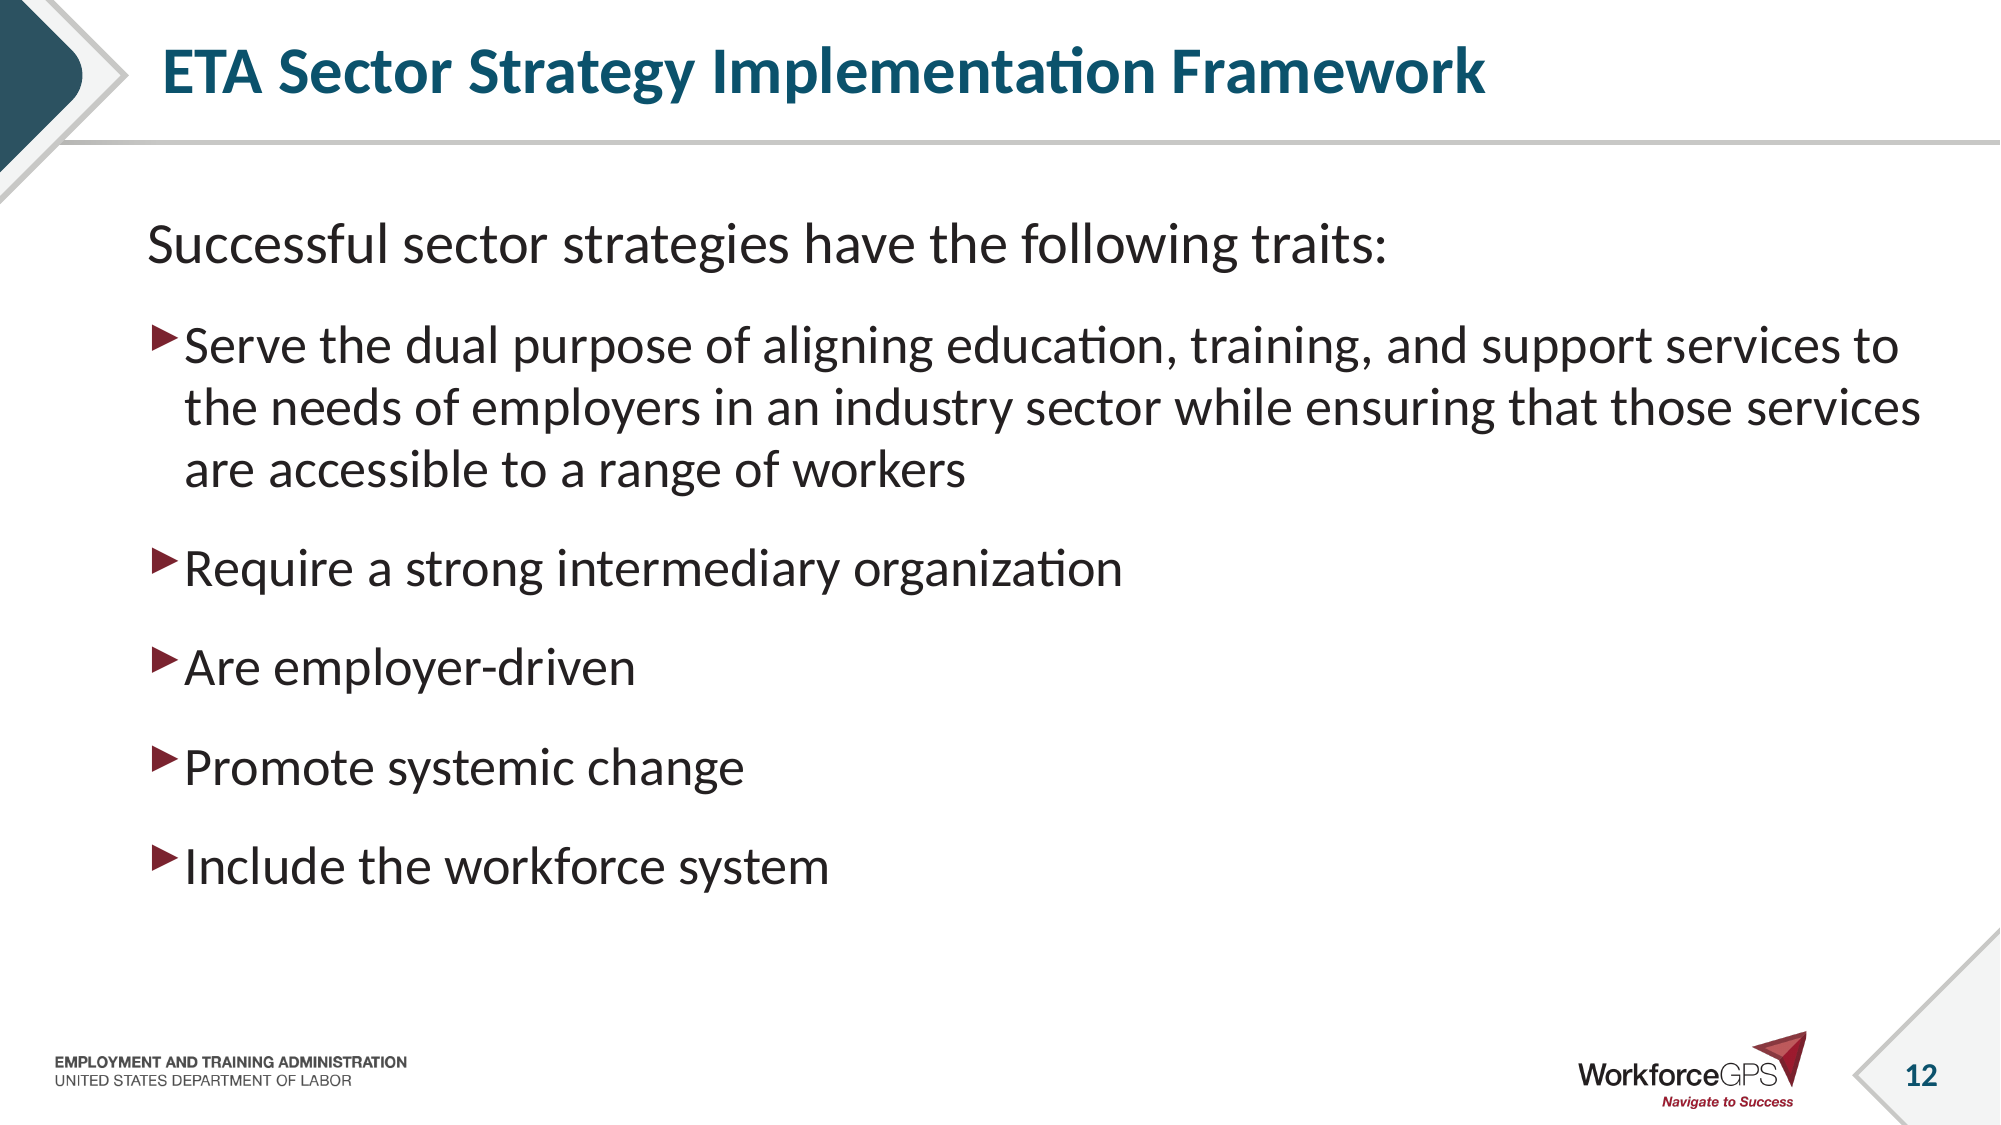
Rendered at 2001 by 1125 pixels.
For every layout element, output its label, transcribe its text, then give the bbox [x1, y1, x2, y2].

slide_number 12 [1867, 1042, 1975, 1103]
title ETA Sector Strategy Implementation Framework [132, 7, 1950, 137]
table_header RELATED FIELD [47, 1049, 420, 1095]
list Successful sector strategies have the following traits: Serve the dual purpose of aligning education, training, and support services to the needs of employers in an industry sector while ensuring that those services are accessible to a range of workers Require a strong intermediary organization Are employer-driven Promote systemic change Include the workforce system [132, 203, 1950, 1030]
